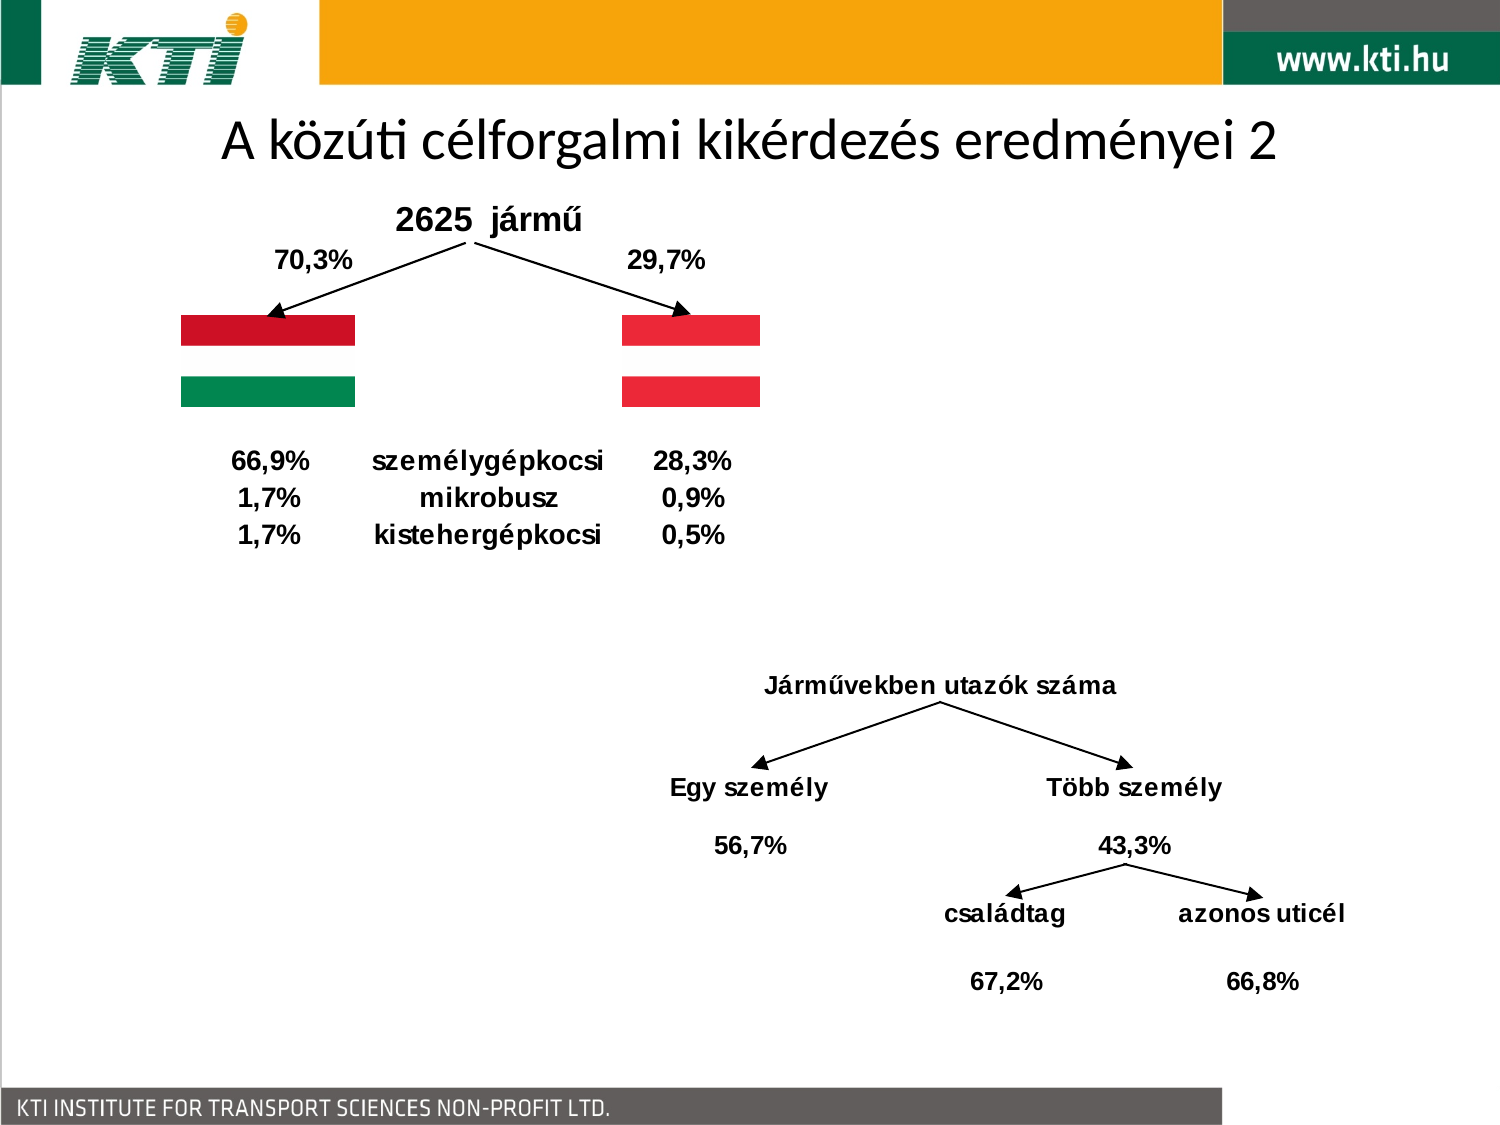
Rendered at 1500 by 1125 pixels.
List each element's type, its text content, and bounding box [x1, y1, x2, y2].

text_box A közúti célforgalmi kikérdezés eredményei 2 [0, 94, 1500, 175]
picture [0, 0, 1500, 94]
picture [0, 175, 1500, 1125]
